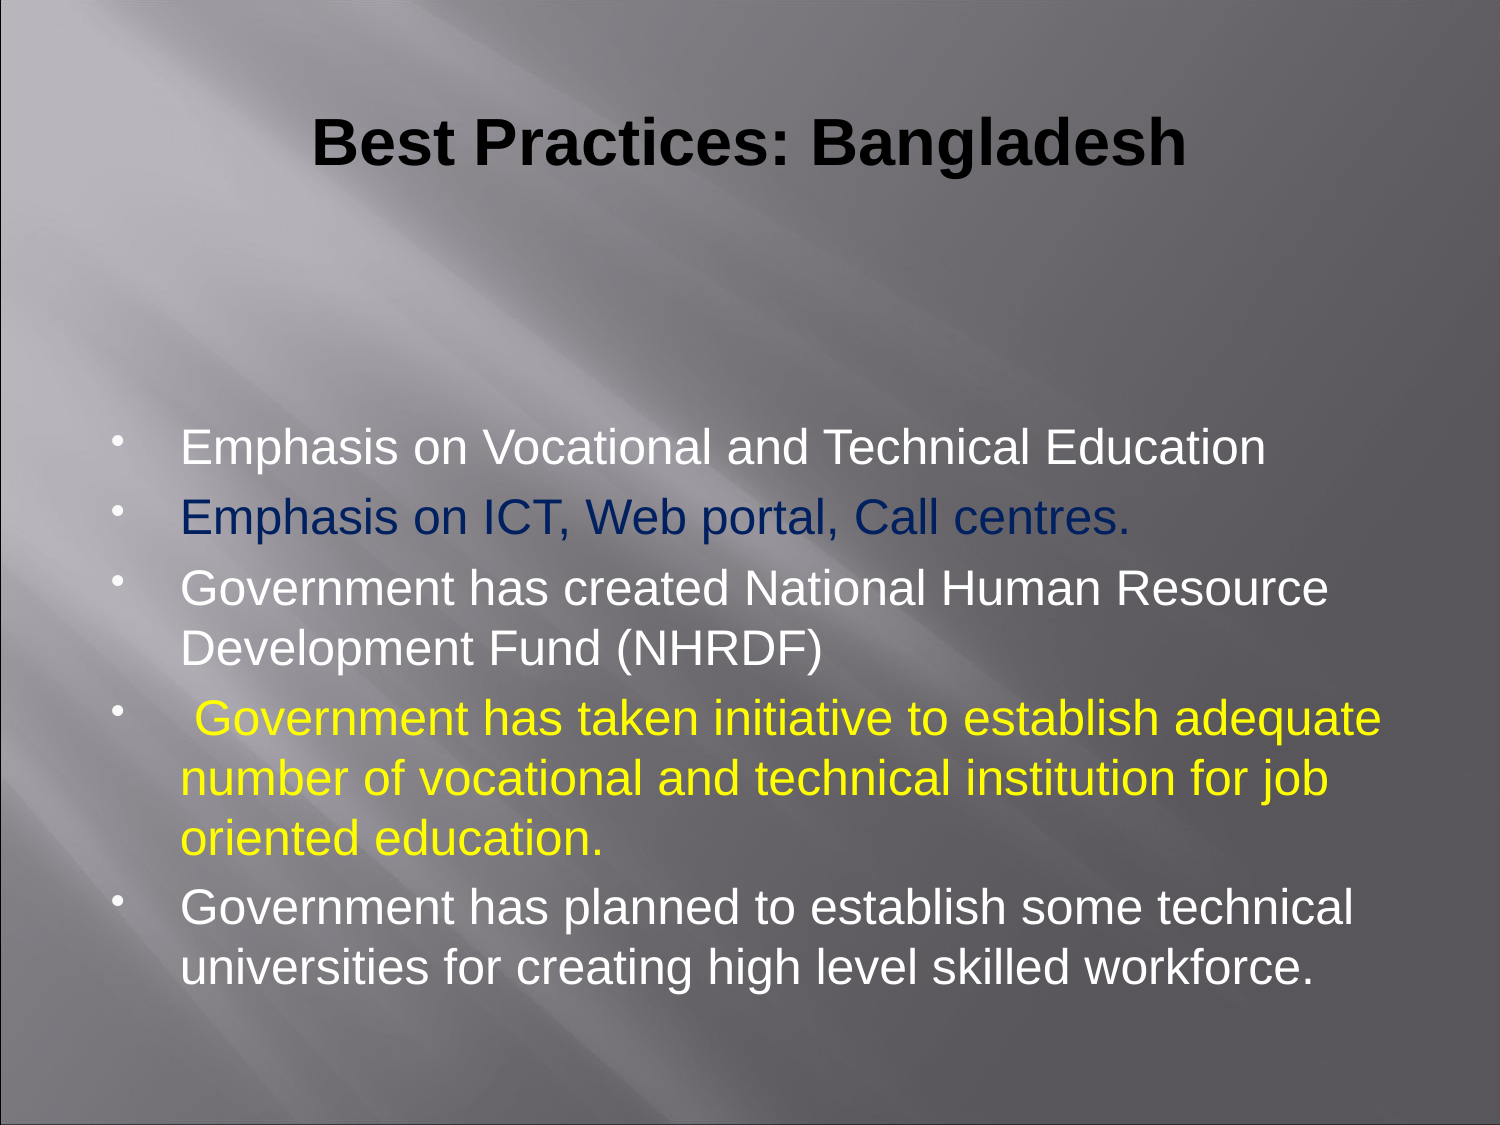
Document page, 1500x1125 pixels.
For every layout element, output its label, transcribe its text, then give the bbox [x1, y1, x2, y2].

title Best Practices: Bangladesh [75, 45, 1425, 233]
list Emphasis on Vocational and Technical Education Emphasis on ICT, Web portal, Call centres. Government has created National Human Resource Development Fund (NHRDF) Government has taken initiative to establish adequate number of vocational and technical institution for job oriented education. Government has planned to establish some technical universities for creating high level skilled workforce. [75, 337, 1425, 1035]
picture [0, 0, 1500, 1125]
